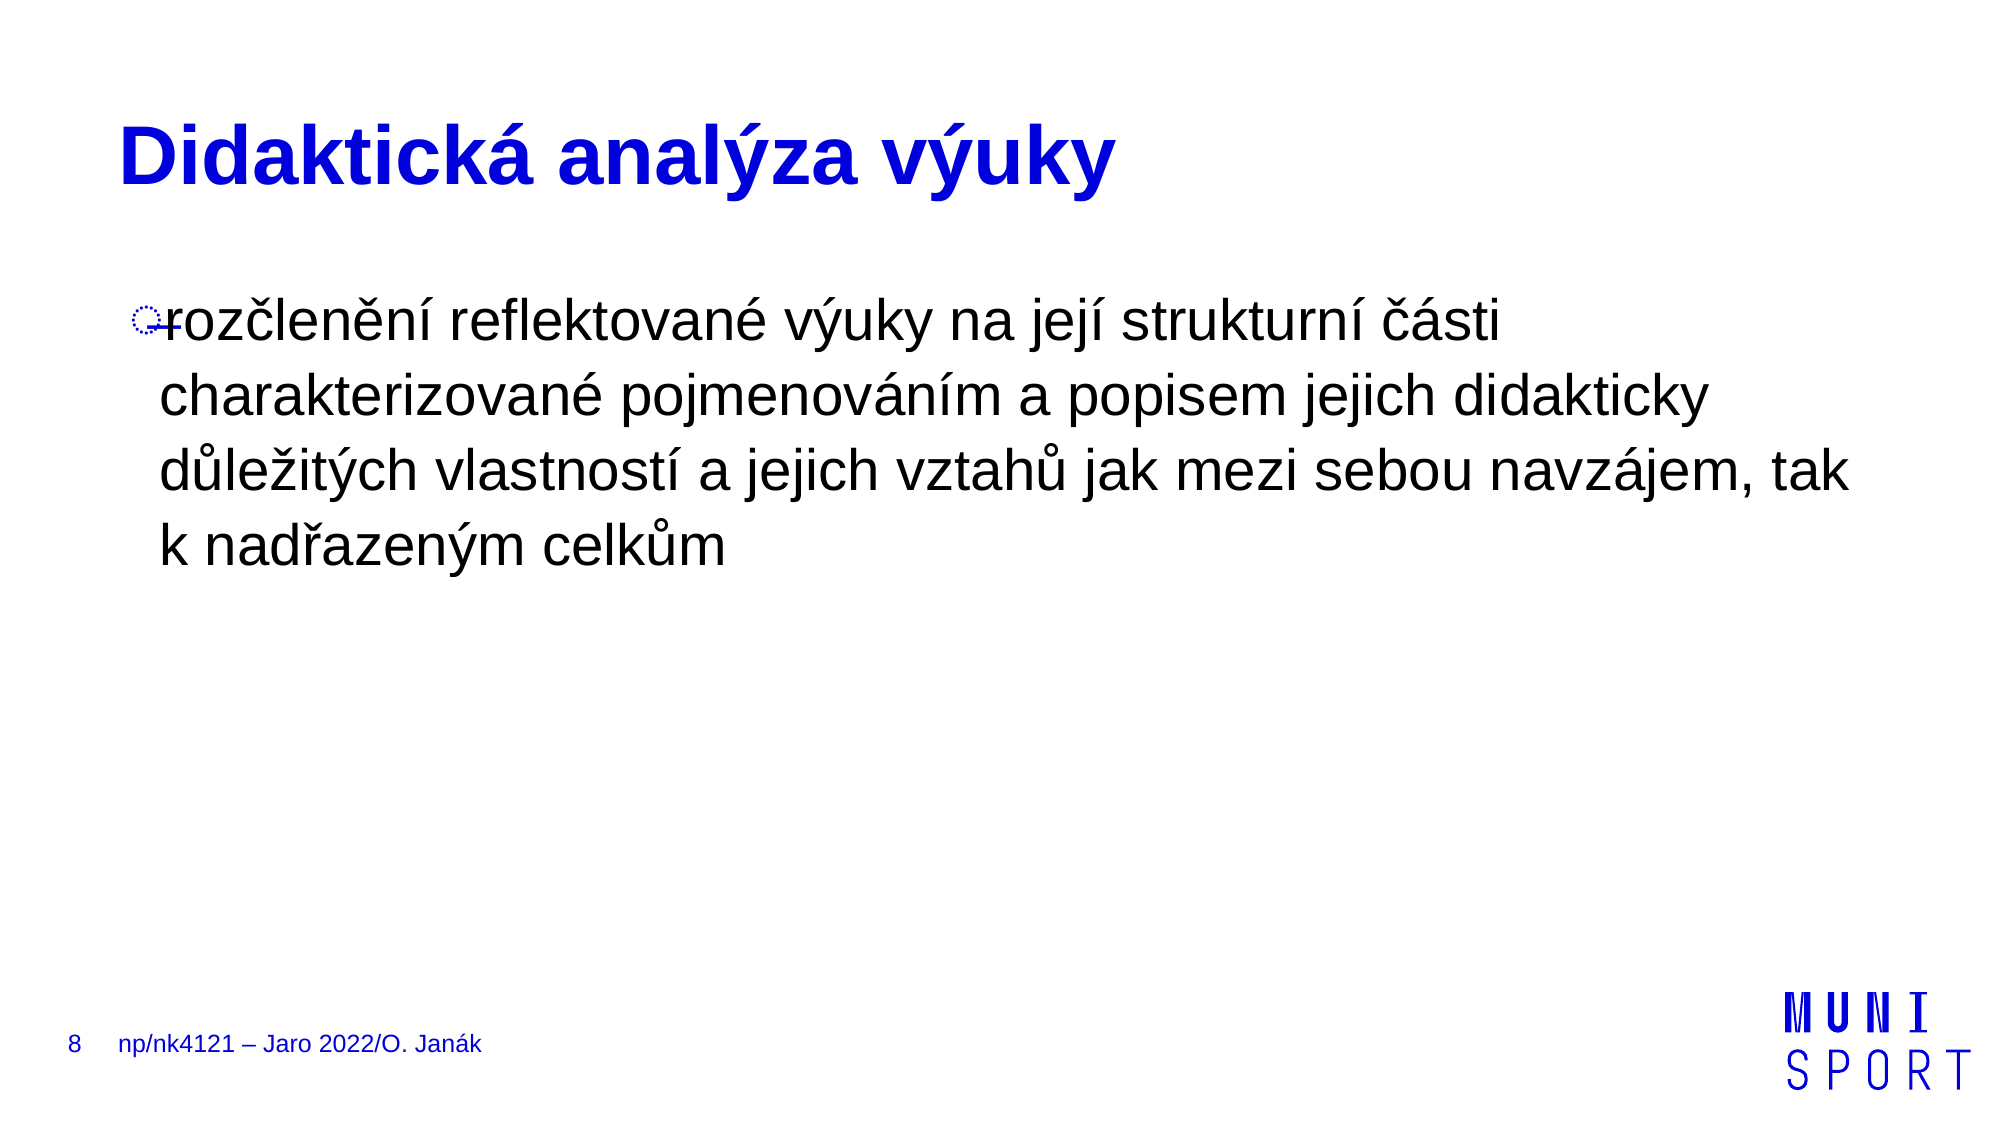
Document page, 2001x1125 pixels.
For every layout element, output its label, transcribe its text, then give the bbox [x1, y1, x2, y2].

footer np/nk4121 – Jaro 2022/O. Janák [118, 1021, 1418, 1063]
slide_number 8 [67, 1021, 110, 1063]
title Didaktická analýza výuky [118, 118, 1883, 193]
list rozčlenění reflektované výuky na její strukturní části charakterizované pojmenováním a popisem jejich didakticky důležitých vlastností a jejich vztahů jak mezi sebou navzájem, tak k nadřazeným celkům [118, 277, 1883, 957]
